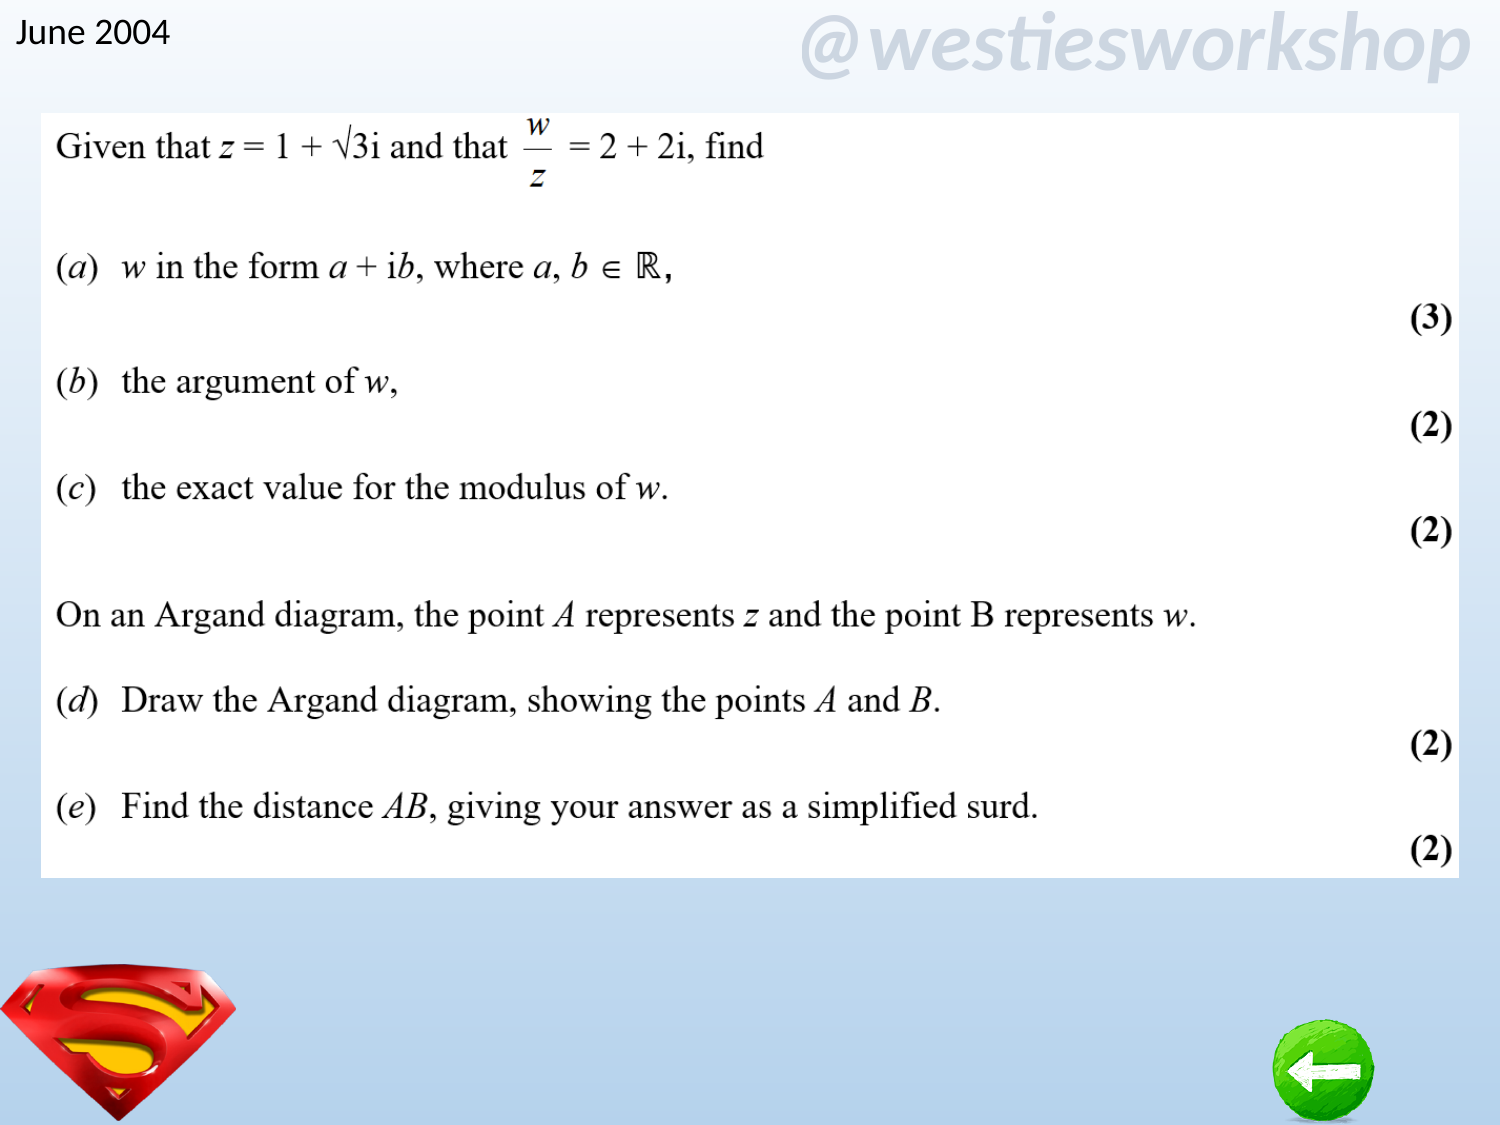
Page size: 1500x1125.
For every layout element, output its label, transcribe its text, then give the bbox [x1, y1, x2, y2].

picture [0, 964, 236, 1121]
picture [41, 113, 1459, 878]
picture [1270, 1019, 1376, 1125]
text_box June 2004 [1, 0, 186, 60]
